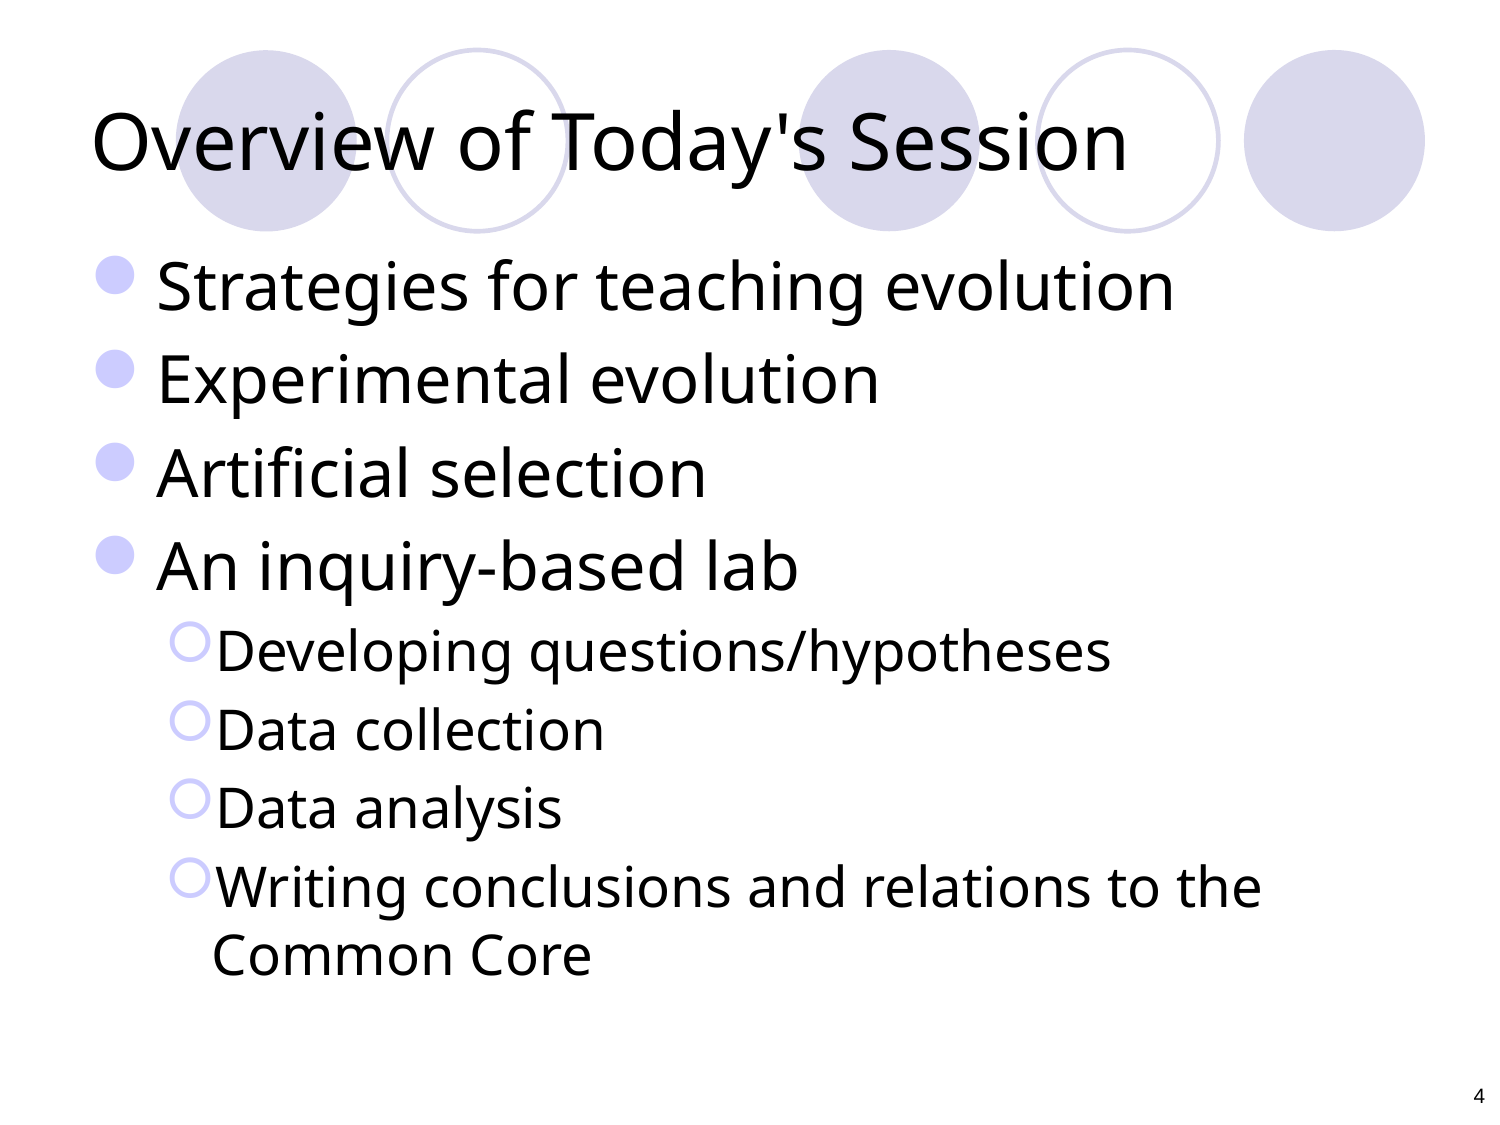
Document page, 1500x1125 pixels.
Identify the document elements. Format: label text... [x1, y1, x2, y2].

list Strategies for teaching evolution Experimental evolution Artificial selection An inquiry-based lab Developing questions/hypotheses Data collection Data analysis Writing conclusions and relations to the Common Core [74, 236, 1426, 995]
slide_number 4 [1149, 1074, 1500, 1125]
title Overview of Today's Session [74, 44, 1426, 233]
